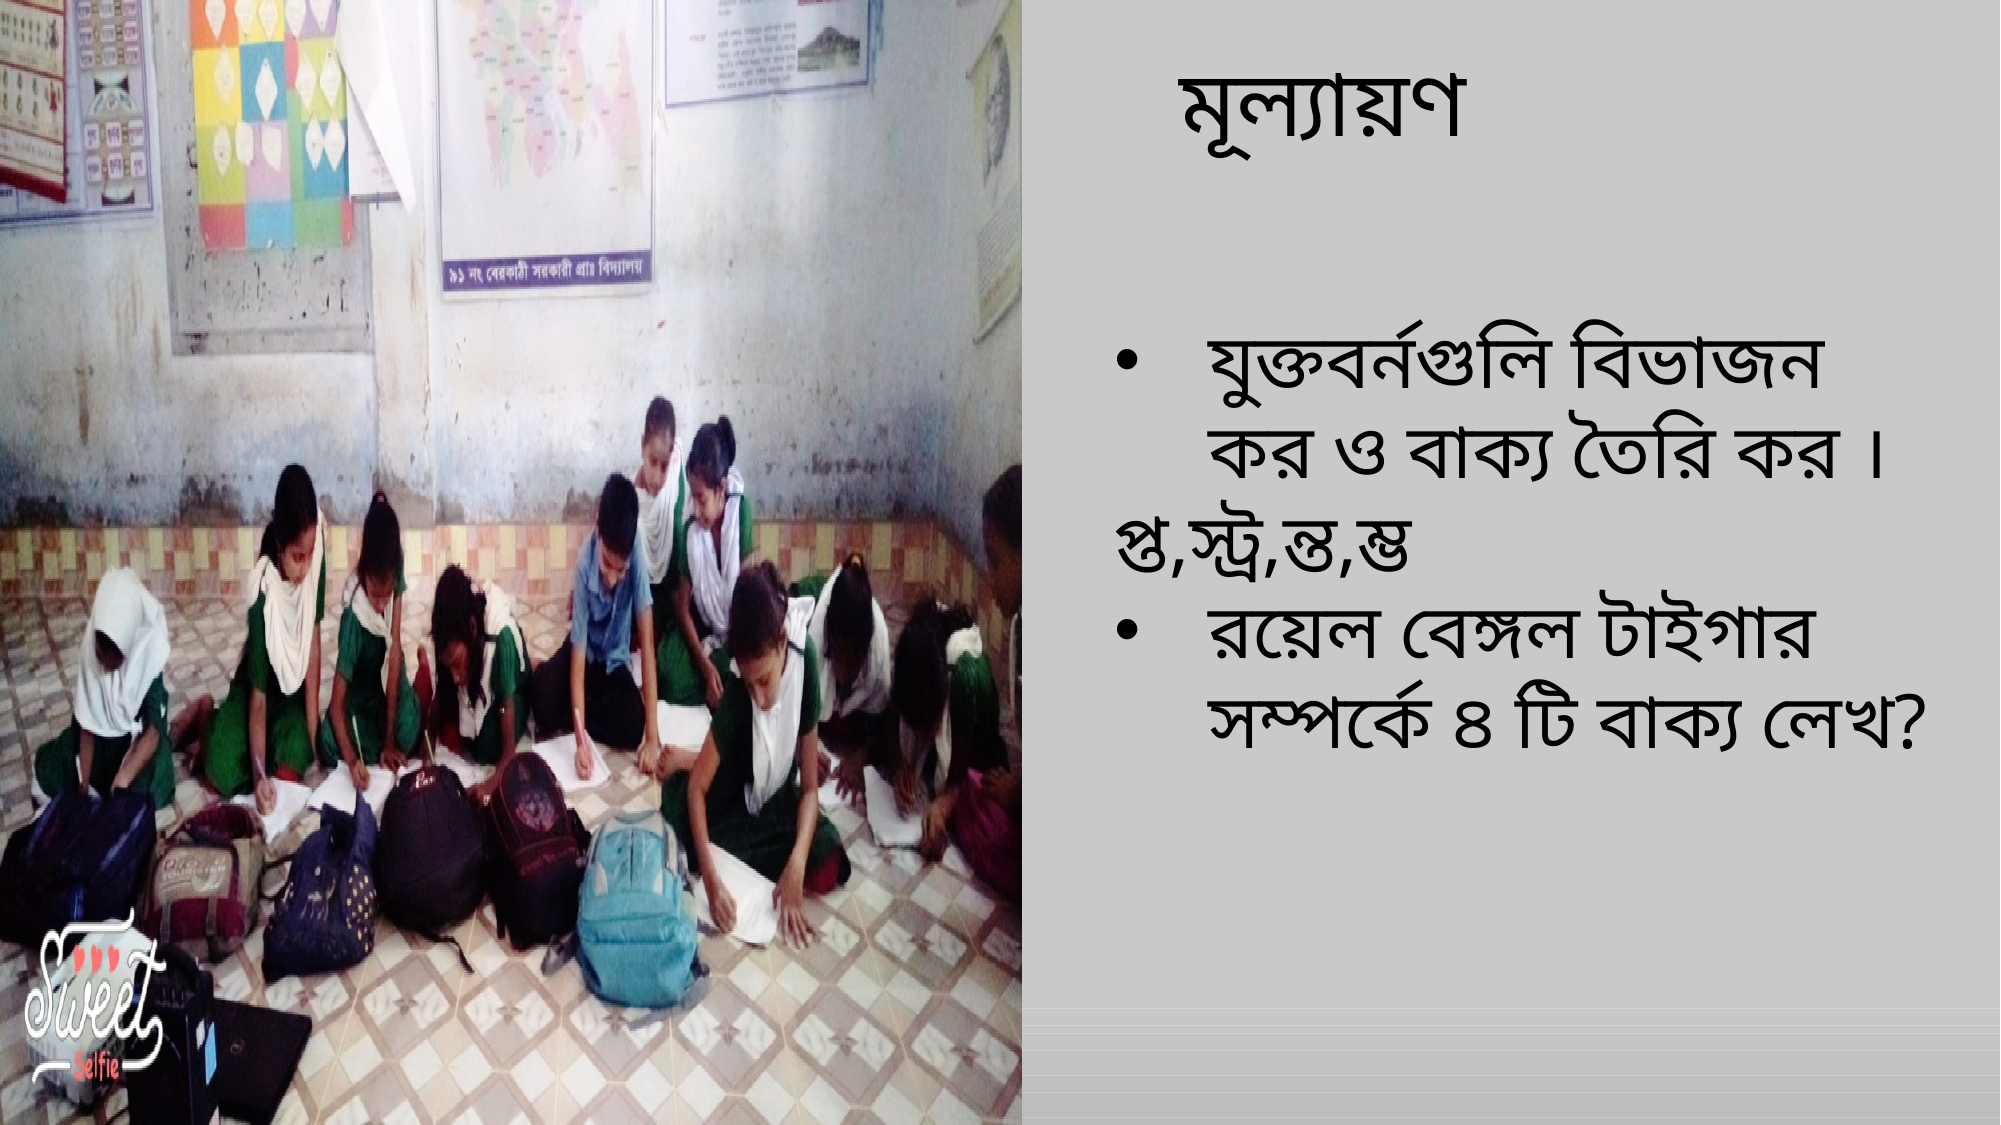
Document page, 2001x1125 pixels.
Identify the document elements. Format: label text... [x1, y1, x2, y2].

text_box মূল্যায়ণ [1165, 36, 1509, 162]
picture [0, 0, 1022, 1125]
text_box যুক্তবর্নগুলি বিভাজন কর ও বাক্য তৈরি কর । প্ত,স্ট্র,ন্ত,ম্ভ রয়েল বেঙ্গল টাইগার সম্পর্কে ৪ টি বাক্য লেখ? [1099, 306, 1963, 772]
